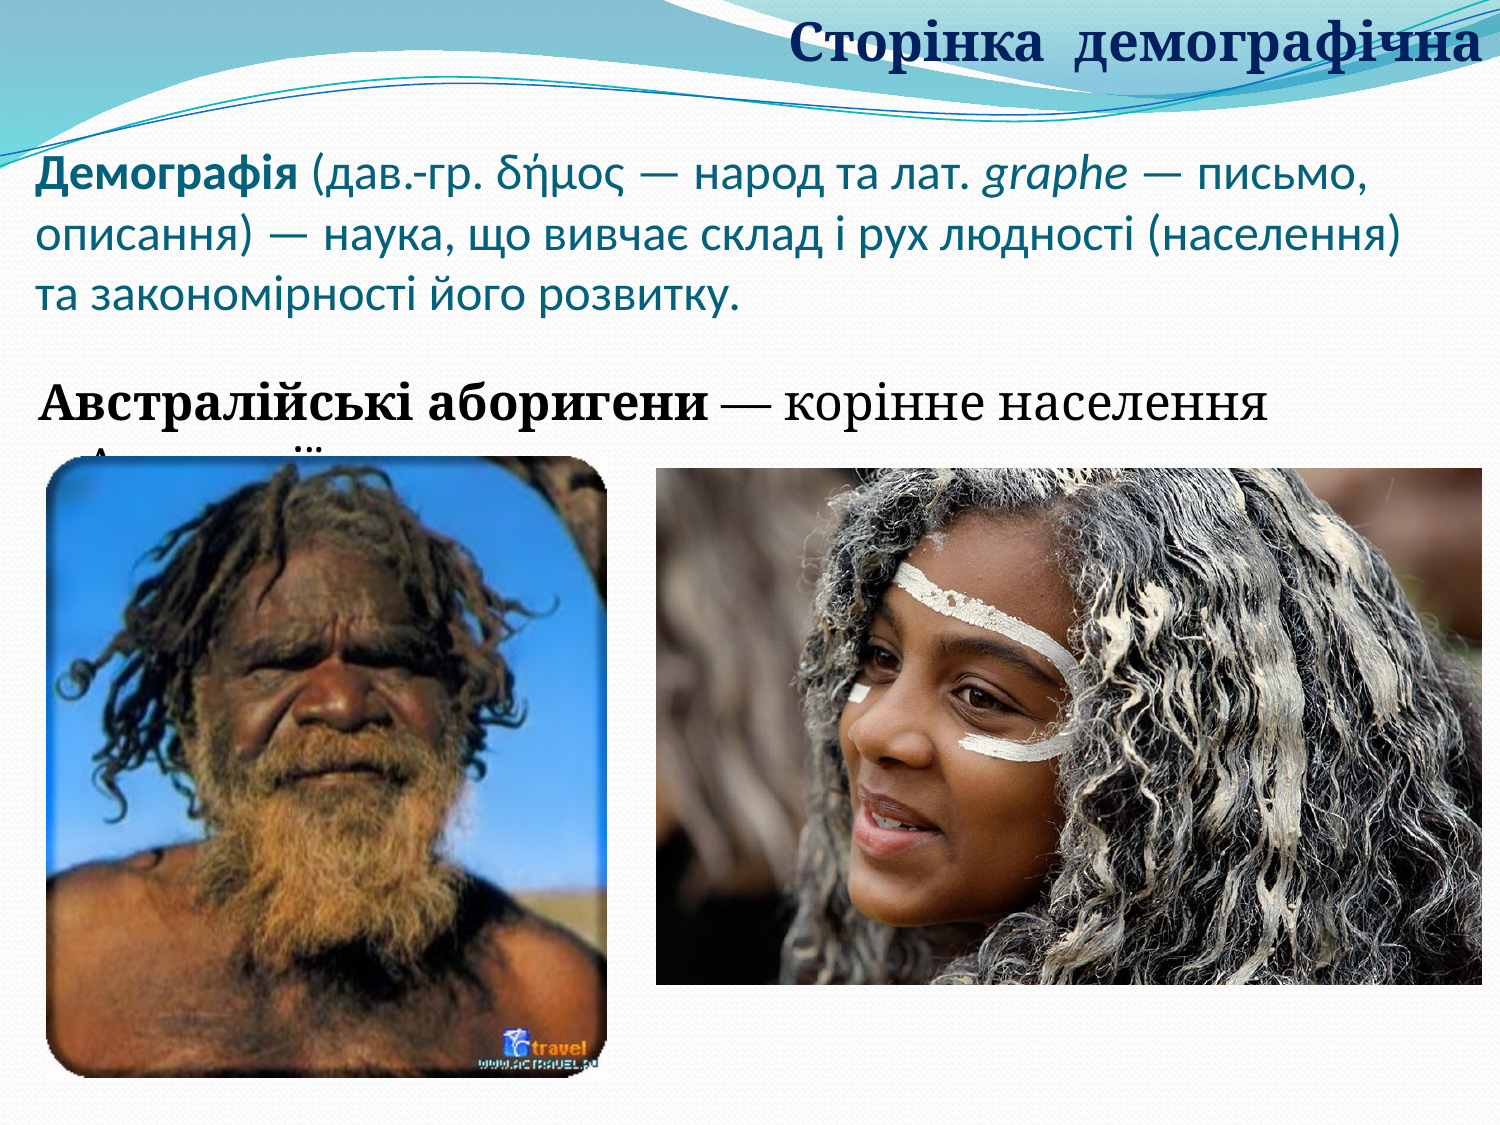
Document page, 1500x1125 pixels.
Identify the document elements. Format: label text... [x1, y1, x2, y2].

list Австралійські аборигени — корінне населення Австралії. [23, 363, 1442, 504]
picture [46, 456, 607, 1079]
title Демографія (дав.-гр. δήμος — народ та лат. graphe — письмо, описання) — наука, що вивчає склад і рух людності (населення) та закономірності його розвитку. [35, 128, 1454, 434]
picture [655, 468, 1482, 985]
text_box Сторінка демографічна [644, 0, 1500, 94]
